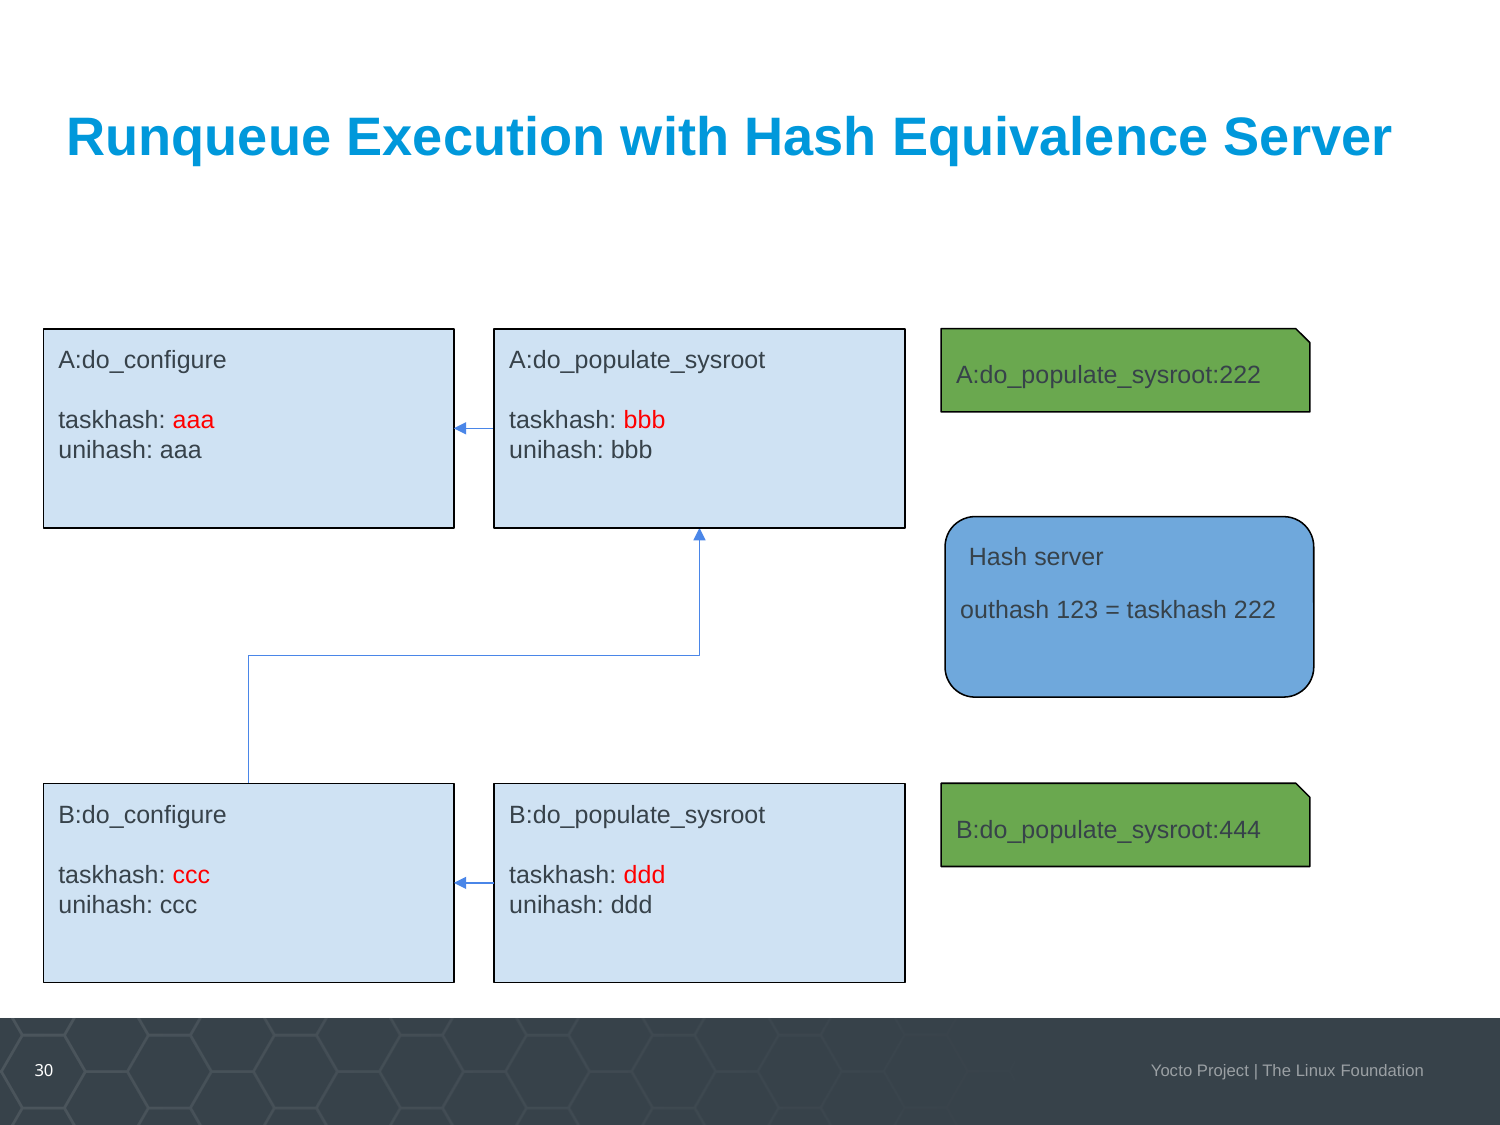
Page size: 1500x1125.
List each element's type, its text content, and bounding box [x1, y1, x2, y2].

text_box A:do_populate_sysroot taskhash: bbb unihash: bbb [494, 328, 905, 528]
text_box B:do_populate_sysroot:444 [941, 783, 1310, 867]
text_box Hash server [945, 516, 1314, 698]
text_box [346, 429, 602, 882]
text_box A:do_populate_sysroot:222 [941, 328, 1310, 412]
picture [0, 0, 1500, 1125]
title Runqueue Execution with Hash Equivalence Server [51, 97, 1449, 223]
text_box B:do_configure taskhash: ccc unihash: ccc [43, 783, 454, 983]
text_box A:do_configure taskhash: aaa unihash: aaa [43, 328, 454, 528]
text_box B:do_populate_sysroot taskhash: ddd unihash: ddd [494, 783, 905, 983]
text_box outhash 123 = taskhash 222 [945, 578, 1306, 684]
